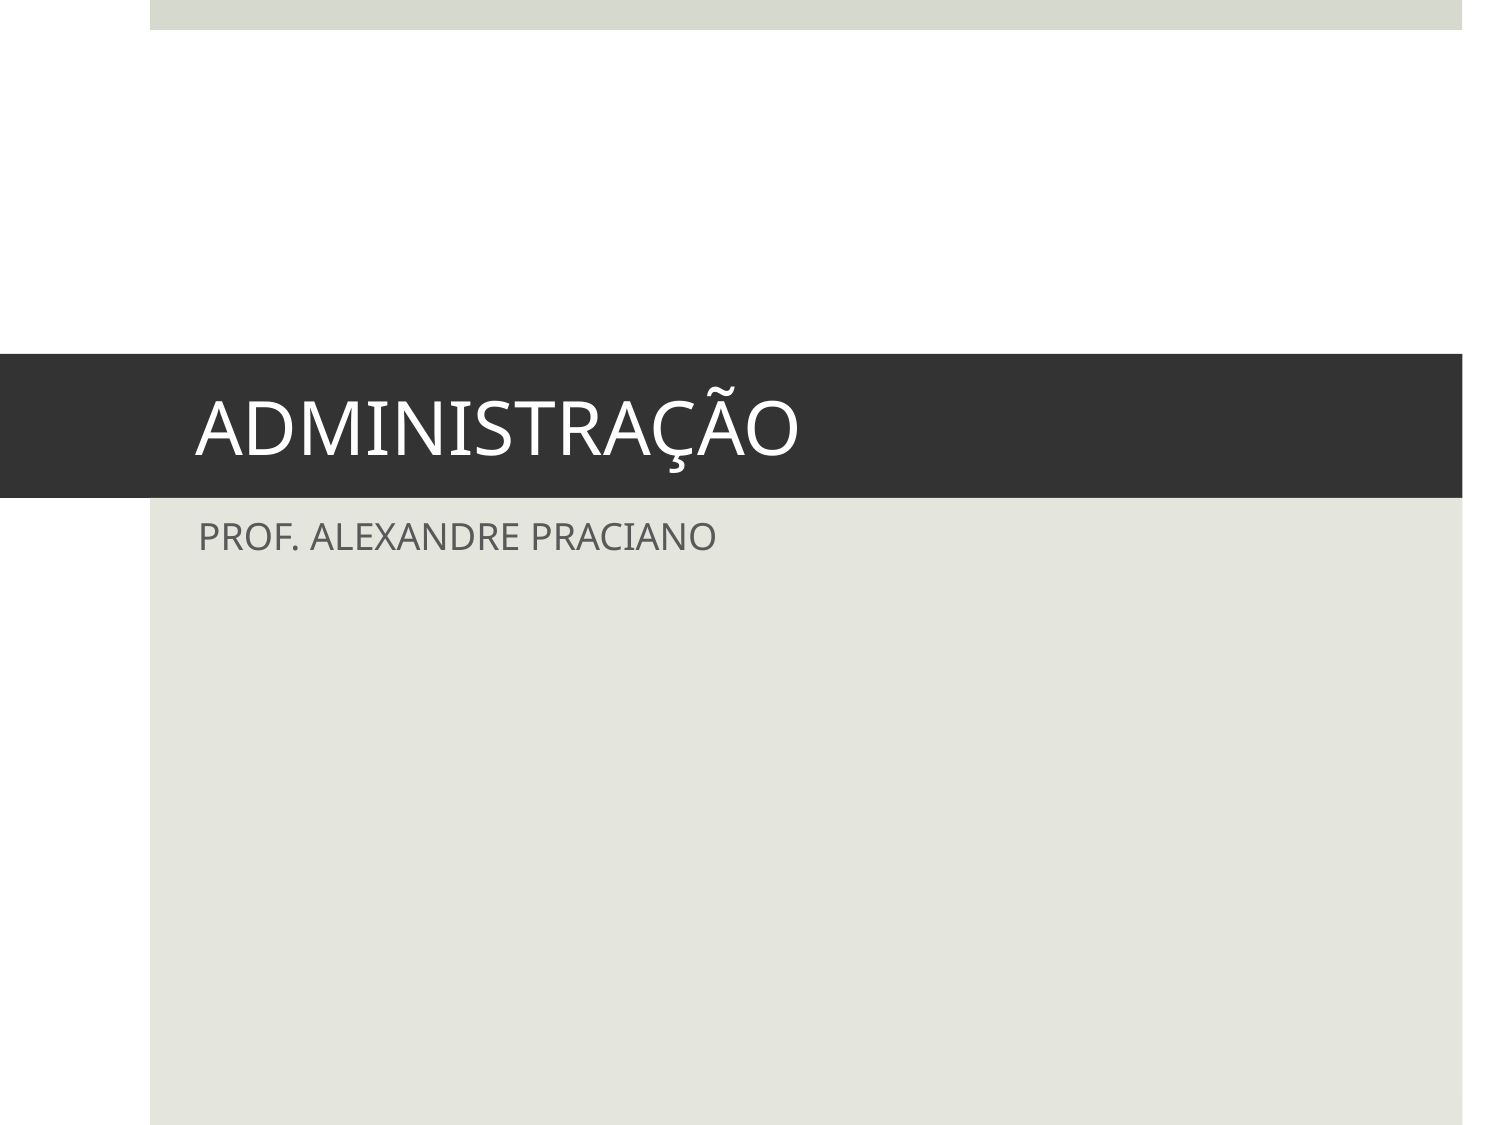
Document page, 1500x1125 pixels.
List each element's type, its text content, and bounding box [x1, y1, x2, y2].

title ADMINISTRAÇÃO [0, 353, 1463, 498]
subtitle PROF. ALEXANDRE PRACIANO [150, 497, 1463, 1125]
